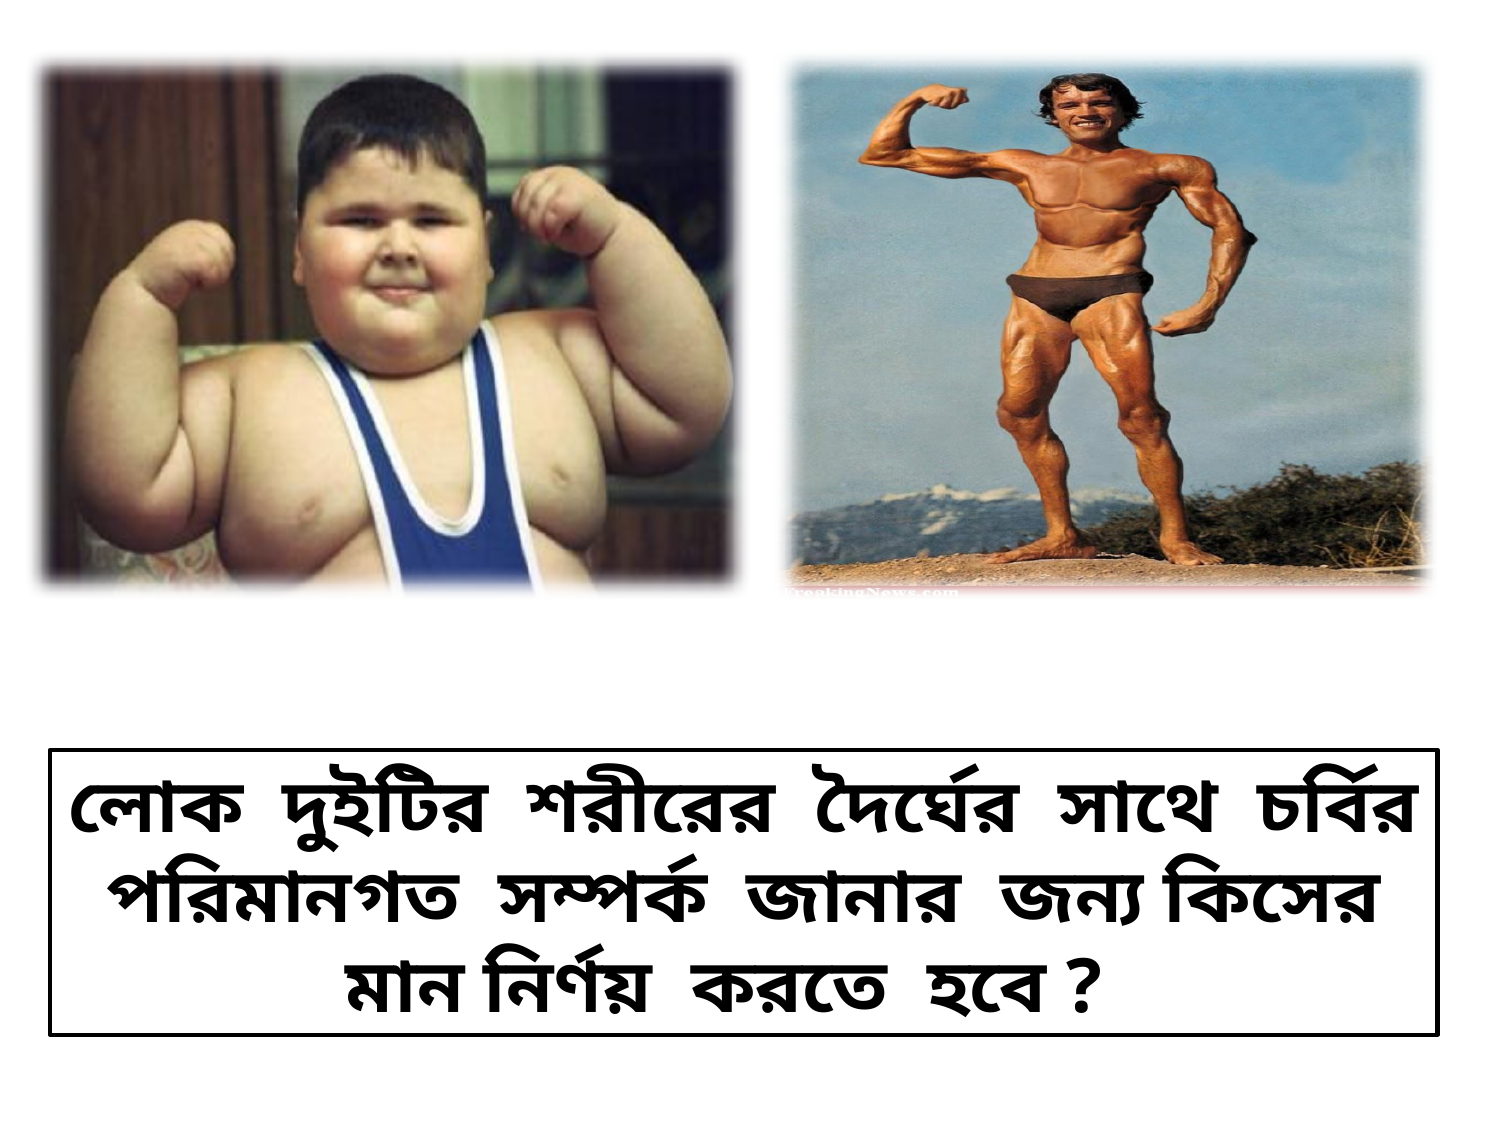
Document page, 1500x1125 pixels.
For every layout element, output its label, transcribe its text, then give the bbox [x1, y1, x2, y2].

picture [24, 49, 751, 601]
text_box লোক দুইটির শরীরের দৈর্ঘের সাথে চর্বির পরিমানগত সম্পর্ক জানার জন্য কিসের মান নির্ণয় করতে হবে ? [48, 748, 1440, 1037]
picture [774, 49, 1438, 601]
